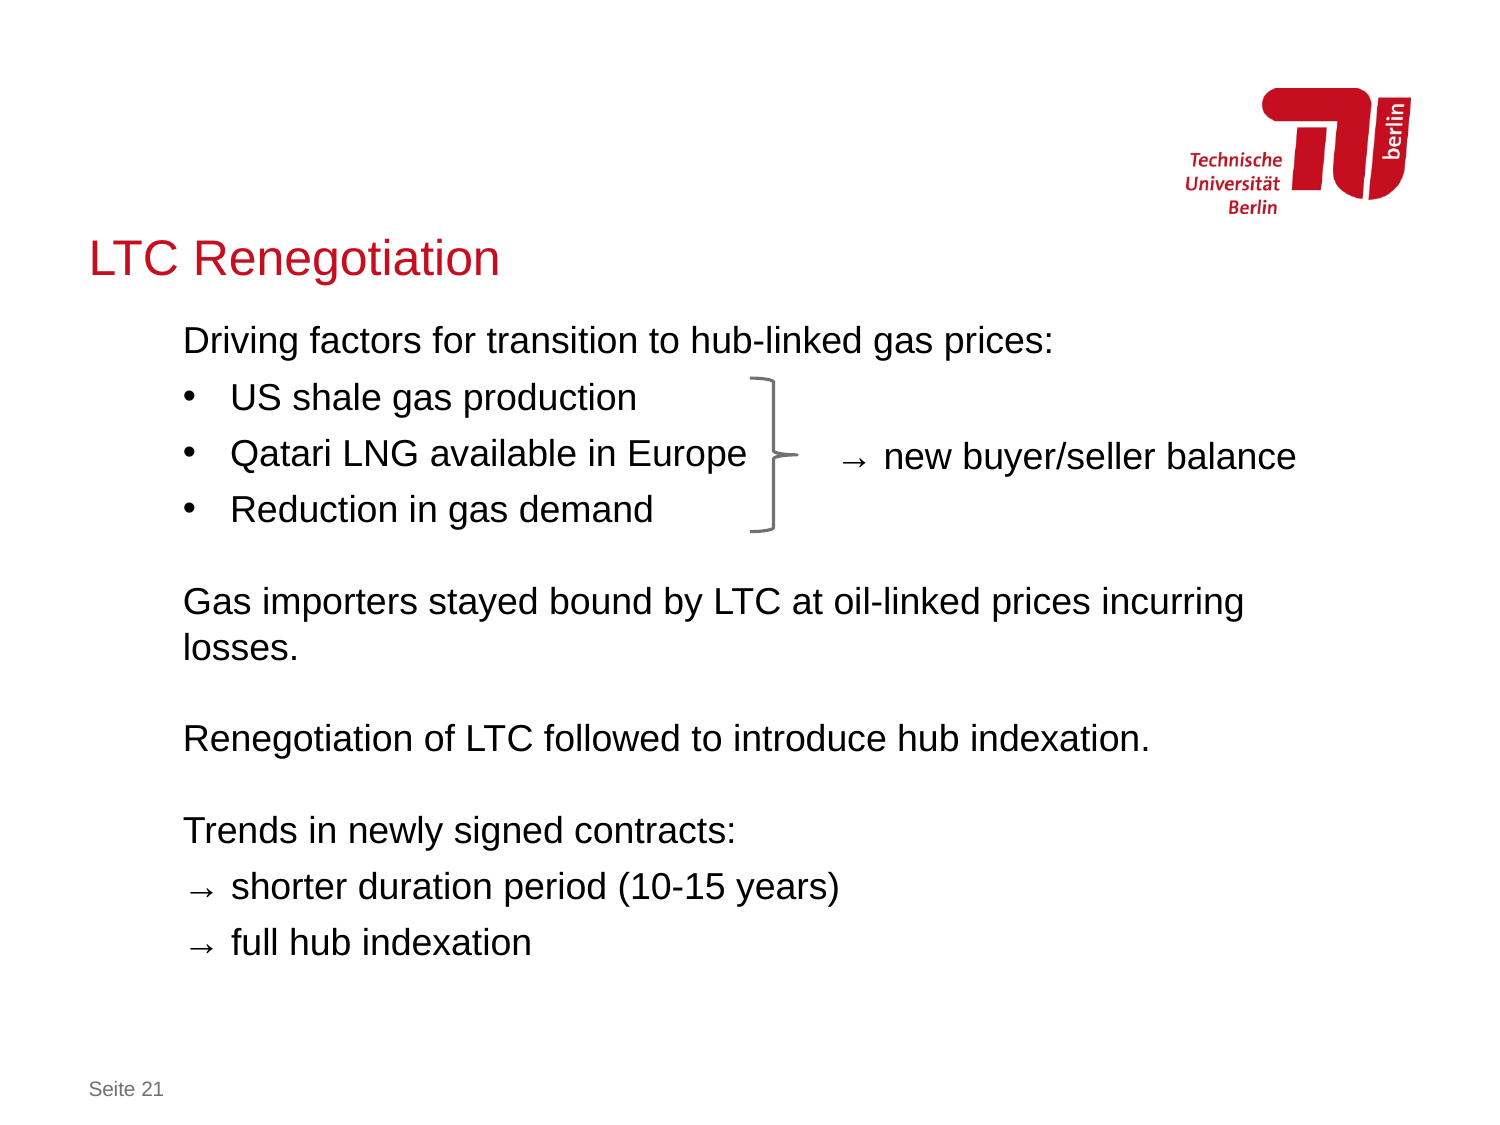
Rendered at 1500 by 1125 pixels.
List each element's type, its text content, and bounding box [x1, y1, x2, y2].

title LTC Renegotiation [88, 226, 1411, 286]
text_box → new buyer/seller balance [820, 424, 1365, 485]
list Driving factors for transition to hub-linked gas prices: US shale gas production Qatari LNG available in Europe Reduction in gas demand Gas importers stayed bound by LTC at oil-linked prices incurring losses. Renegotiation of LTC followed to introduce hub indexation. Trends in newly signed contracts: → shorter duration period (10-15 years) → full hub indexation [183, 315, 1294, 983]
picture [1186, 88, 1411, 214]
text_box [749, 378, 798, 532]
slide_number Seite 21 [88, 1075, 1176, 1101]
